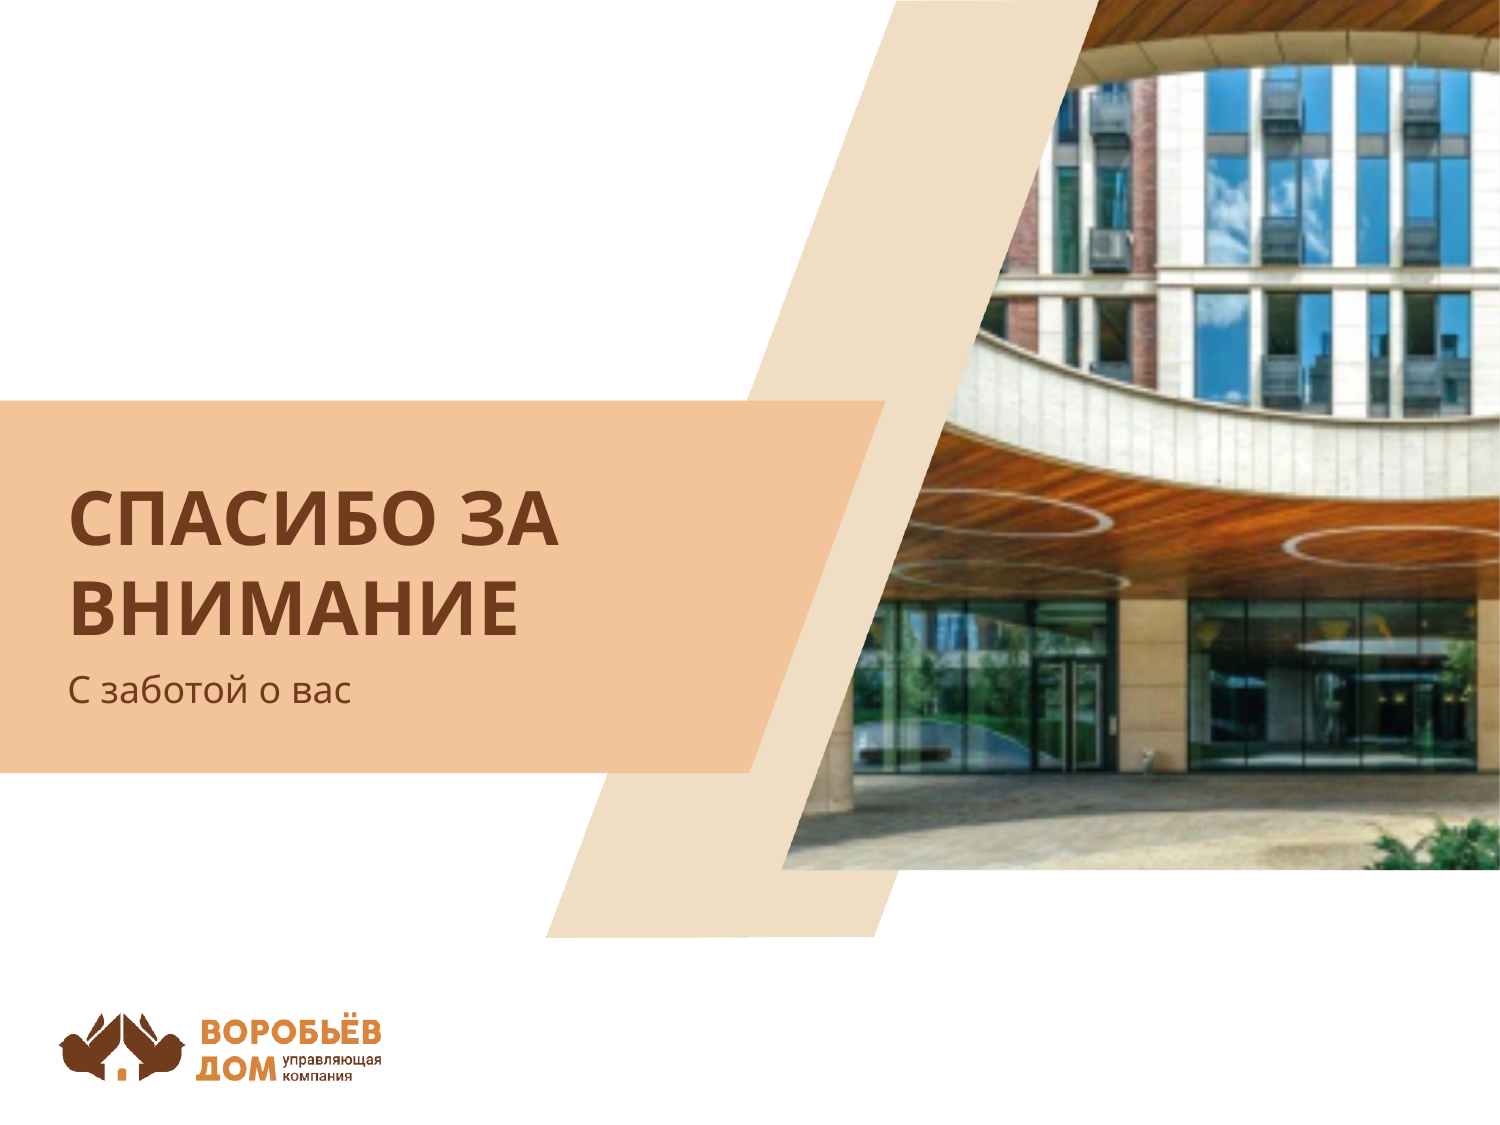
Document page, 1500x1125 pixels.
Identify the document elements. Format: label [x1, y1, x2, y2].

picture [57, 1012, 381, 1081]
picture [0, 0, 1500, 938]
